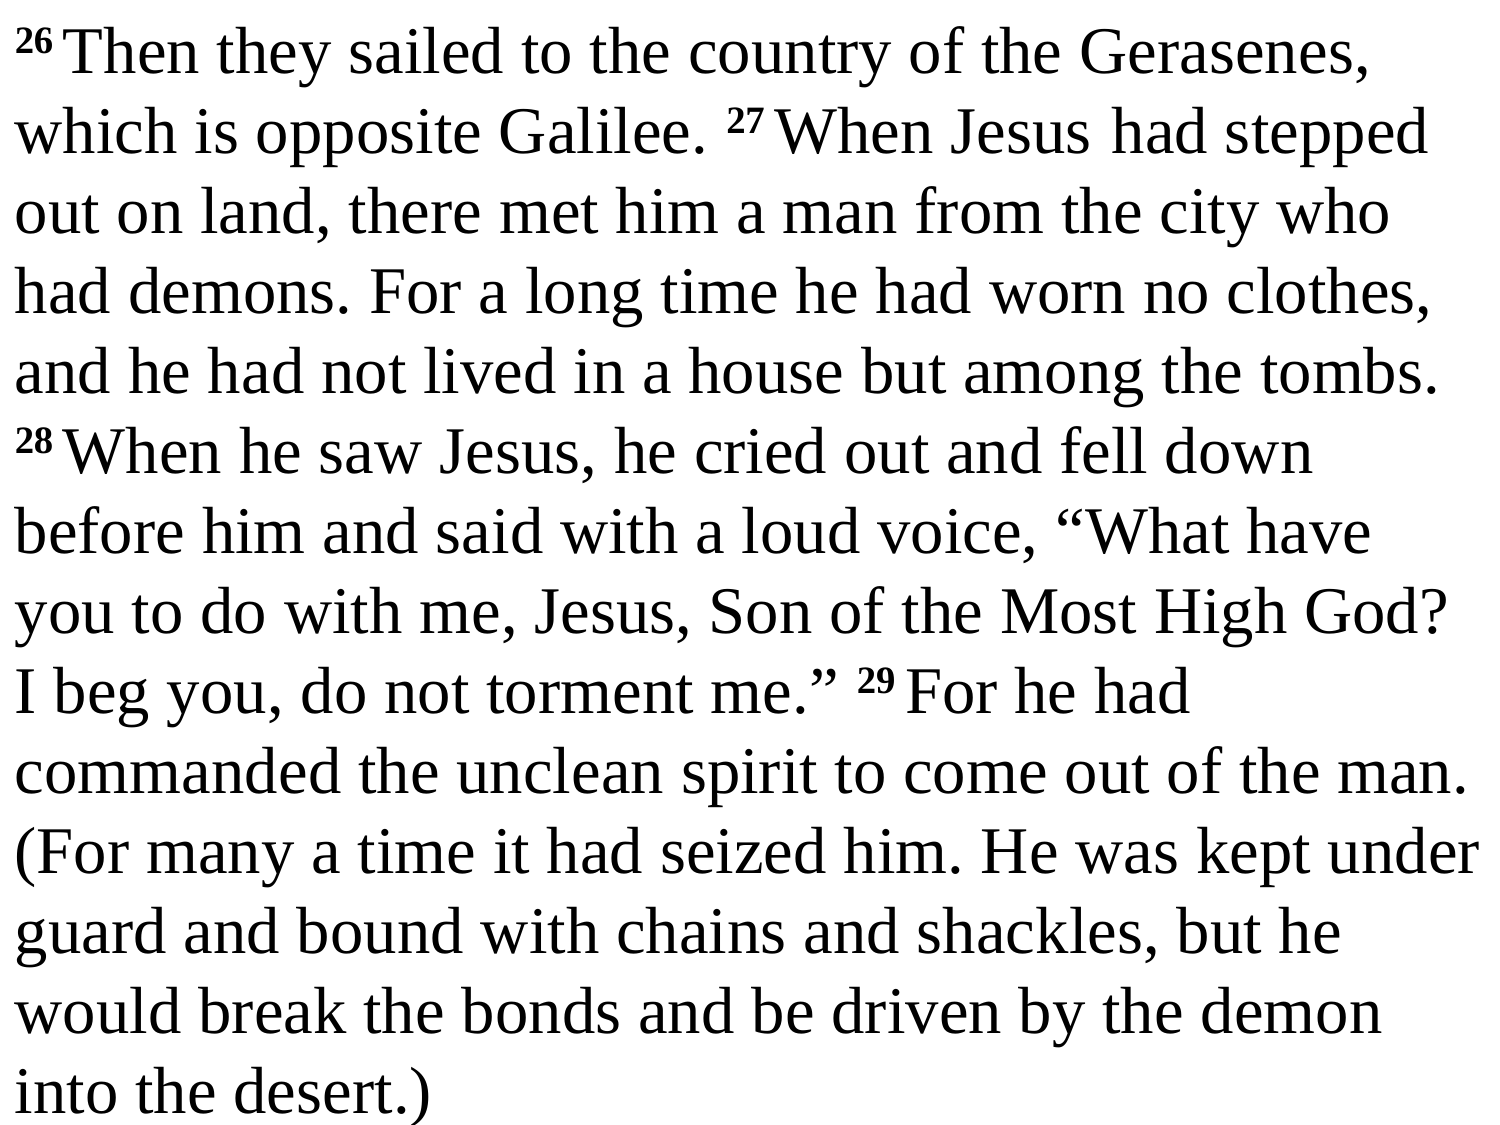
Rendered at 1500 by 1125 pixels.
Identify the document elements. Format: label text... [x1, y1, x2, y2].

text_box 26 Then they sailed to the country of the Gerasenes, which is opposite Galilee. 27 When Jesus had stepped out on land, there met him a man from the city who had demons. For a long time he had worn no clothes, and he had not lived in a house but among the tombs. 28 When he saw Jesus, he cried out and fell down before him and said with a loud voice, “What have you to do with me, Jesus, Son of the Most High God? I beg you, do not torment me.” 29 For he had commanded the unclean spirit to come out of the man. (For many a time it had seized him. He was kept under guard and bound with chains and shackles, but he would break the bonds and be driven by the demon into the desert.) Luke 8:26-29 [0, 0, 1500, 1125]
